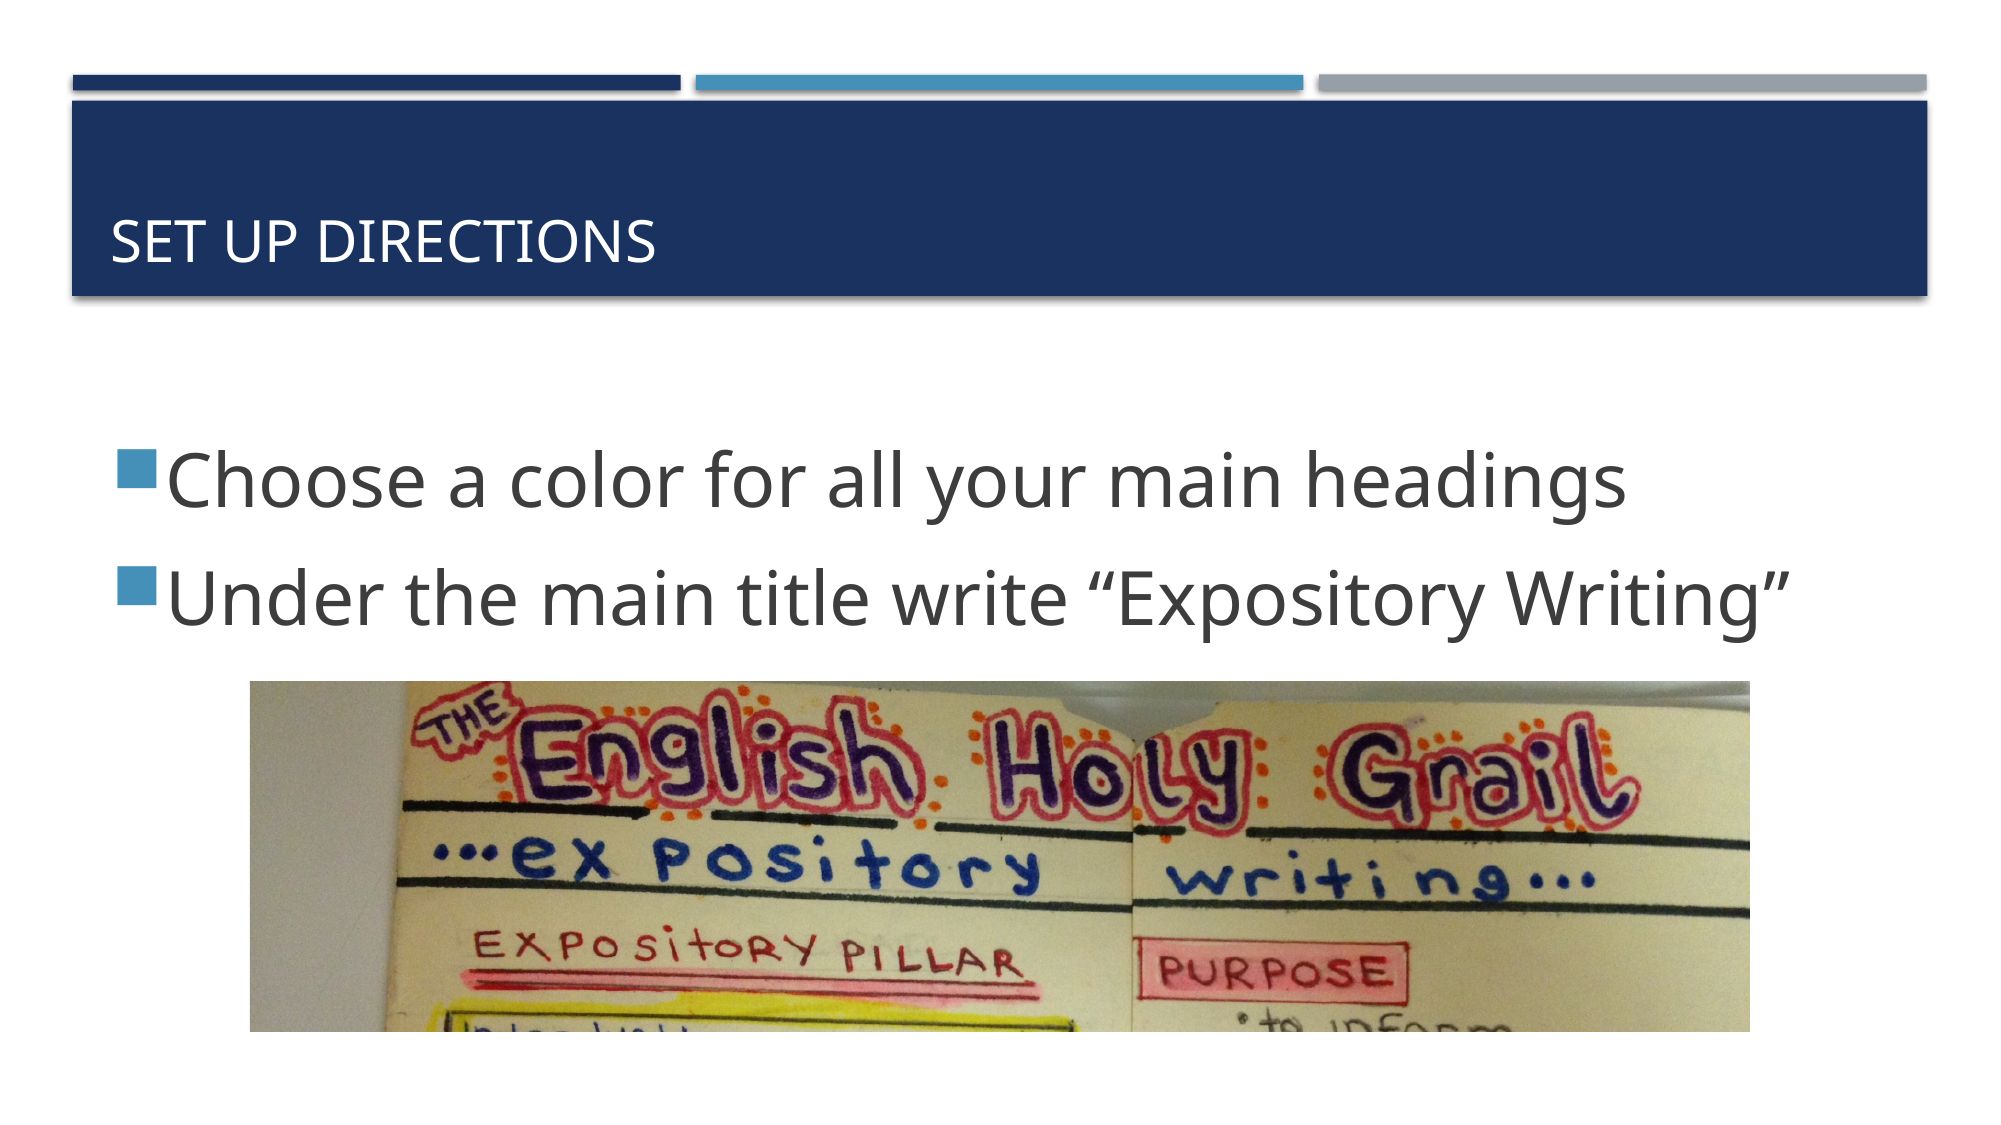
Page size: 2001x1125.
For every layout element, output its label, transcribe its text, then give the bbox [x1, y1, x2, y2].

title SET Up directions [95, 115, 1905, 282]
list Choose a color for all your main headings Under the main title write “Expository Writing” [95, 381, 1905, 574]
picture [249, 681, 1751, 1032]
